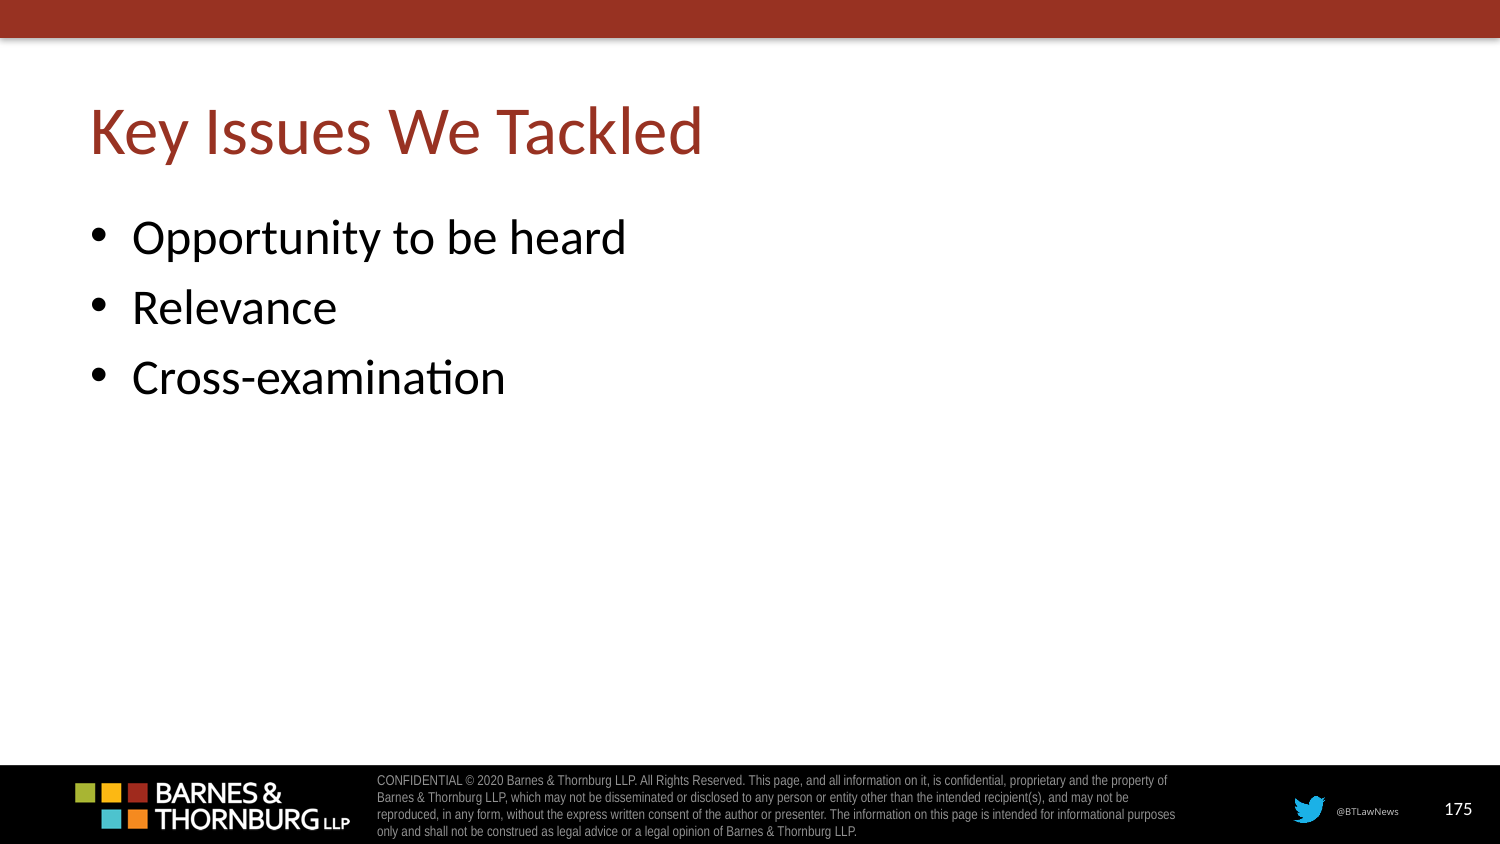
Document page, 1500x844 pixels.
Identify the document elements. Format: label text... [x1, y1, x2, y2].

title Key Issues We Tackled [75, 56, 1425, 196]
picture [0, 765, 1500, 844]
list Opportunity to be heard Relevance Cross-examination [75, 196, 1425, 754]
slide_number 175 [1137, 782, 1488, 827]
